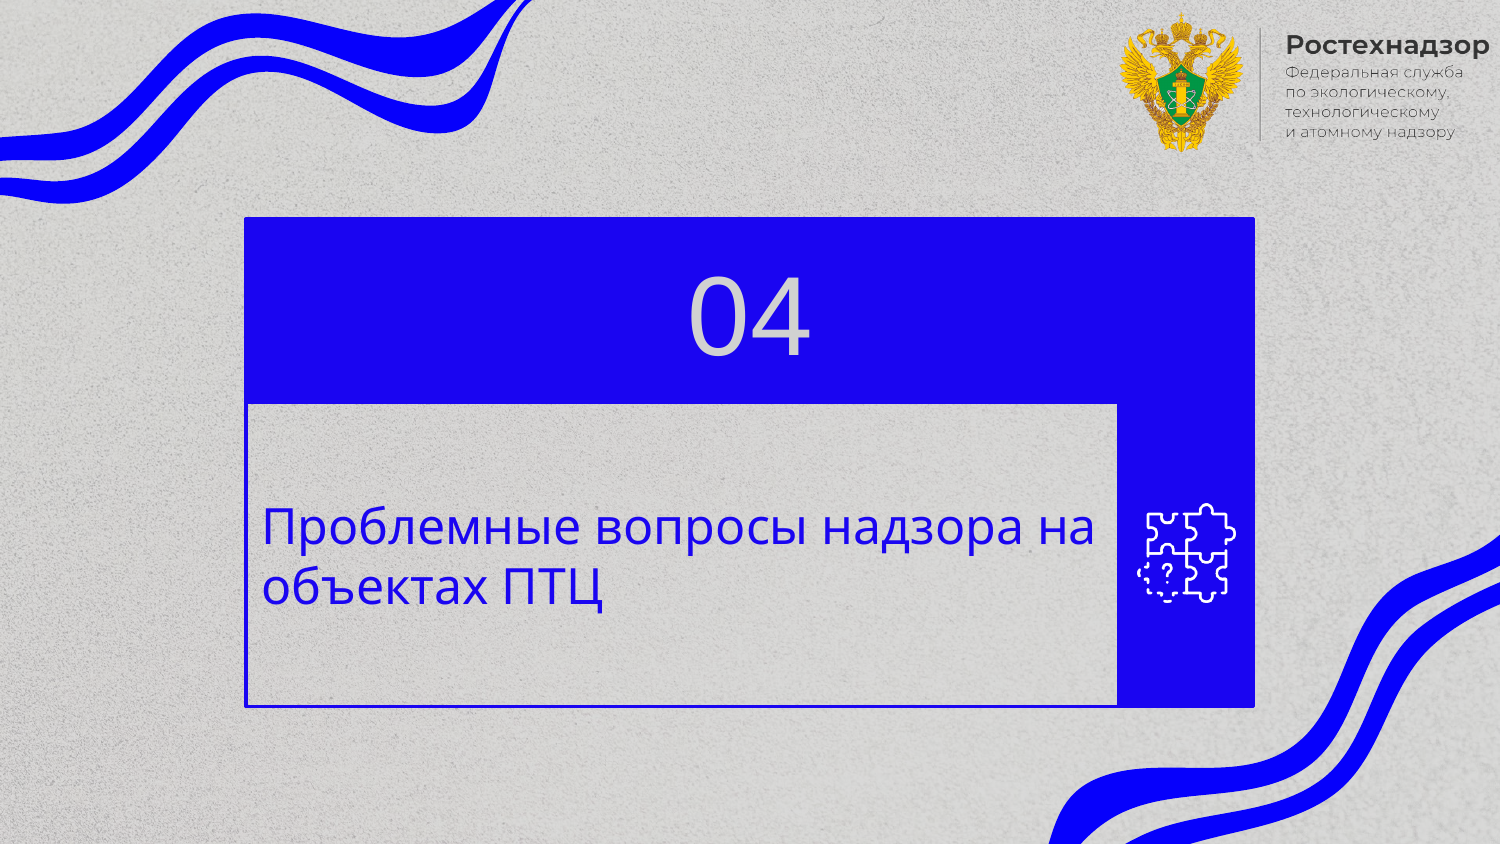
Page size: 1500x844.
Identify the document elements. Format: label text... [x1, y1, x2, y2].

title Проблемные вопросы надзора на объектах ПТЦ [244, 401, 1120, 708]
text_box [1118, 399, 1254, 707]
picture [1115, 8, 1500, 158]
title 04 [244, 217, 1255, 404]
picture [1136, 503, 1236, 603]
